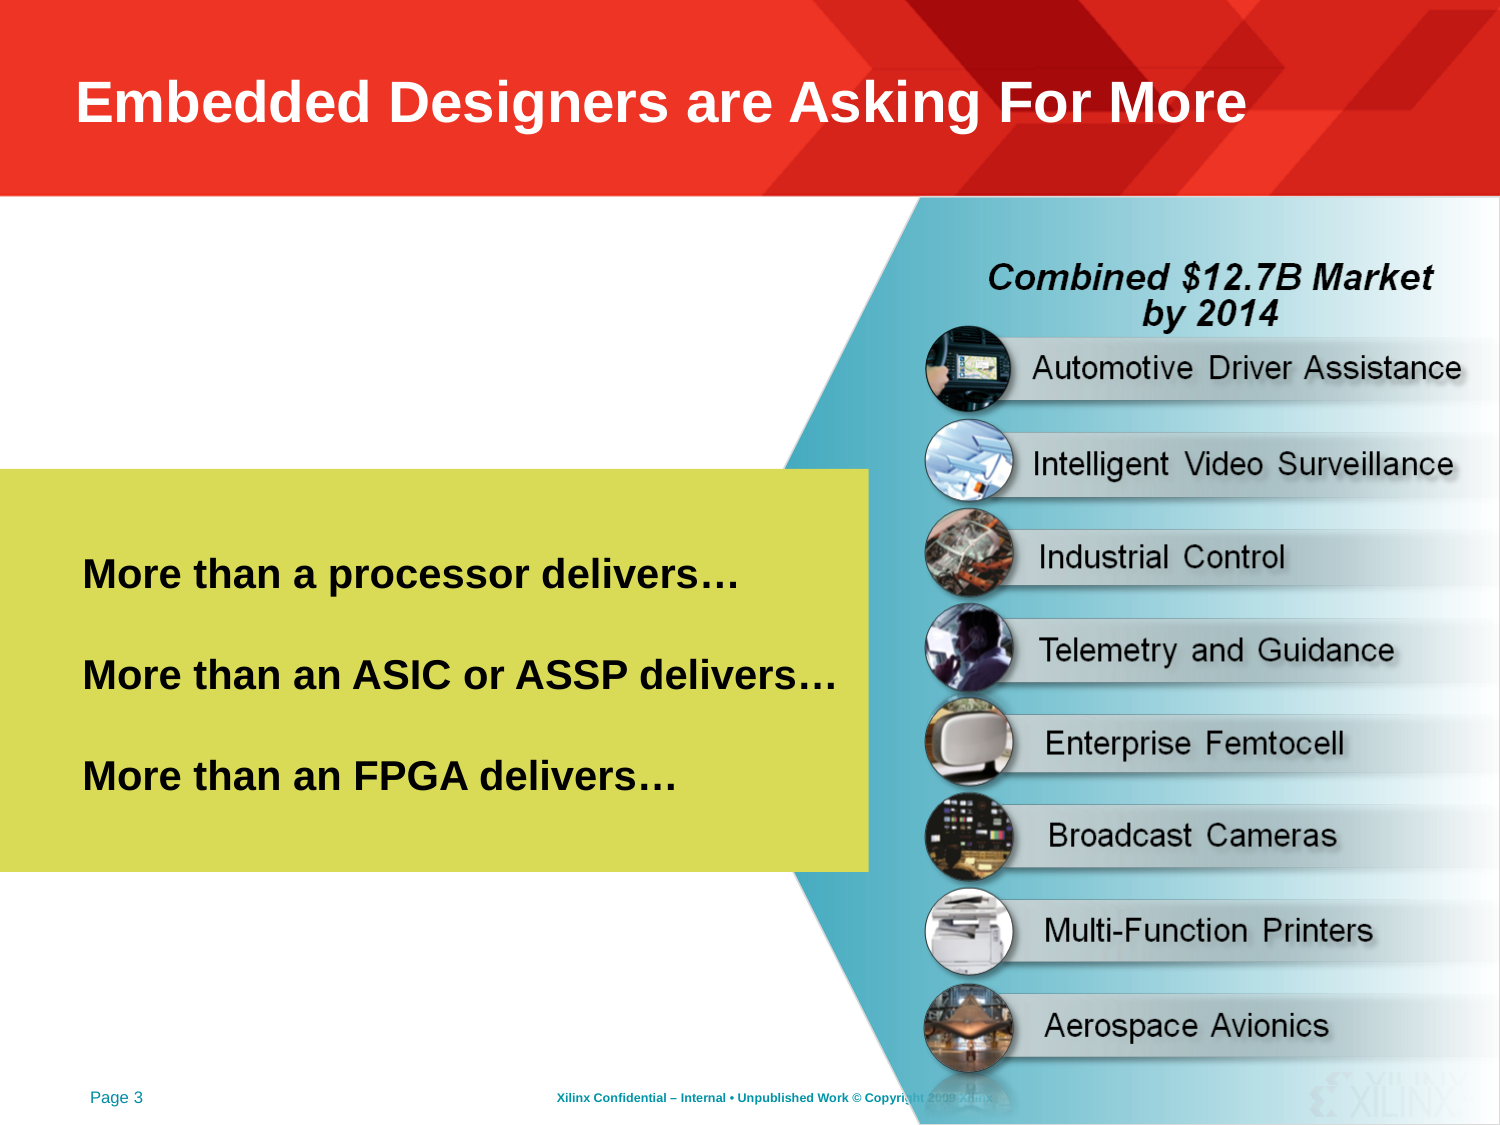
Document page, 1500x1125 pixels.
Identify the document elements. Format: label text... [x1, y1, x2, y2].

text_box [687, 196, 1500, 1125]
picture [0, 0, 1500, 197]
list More than a processor delivers… More than an ASIC or ASSP delivers… More than an FPGA delivers… [0, 468, 682, 873]
title Embedded Designers are Asking For More [74, 0, 1426, 188]
slide_number Page 3 [74, 1078, 213, 1120]
